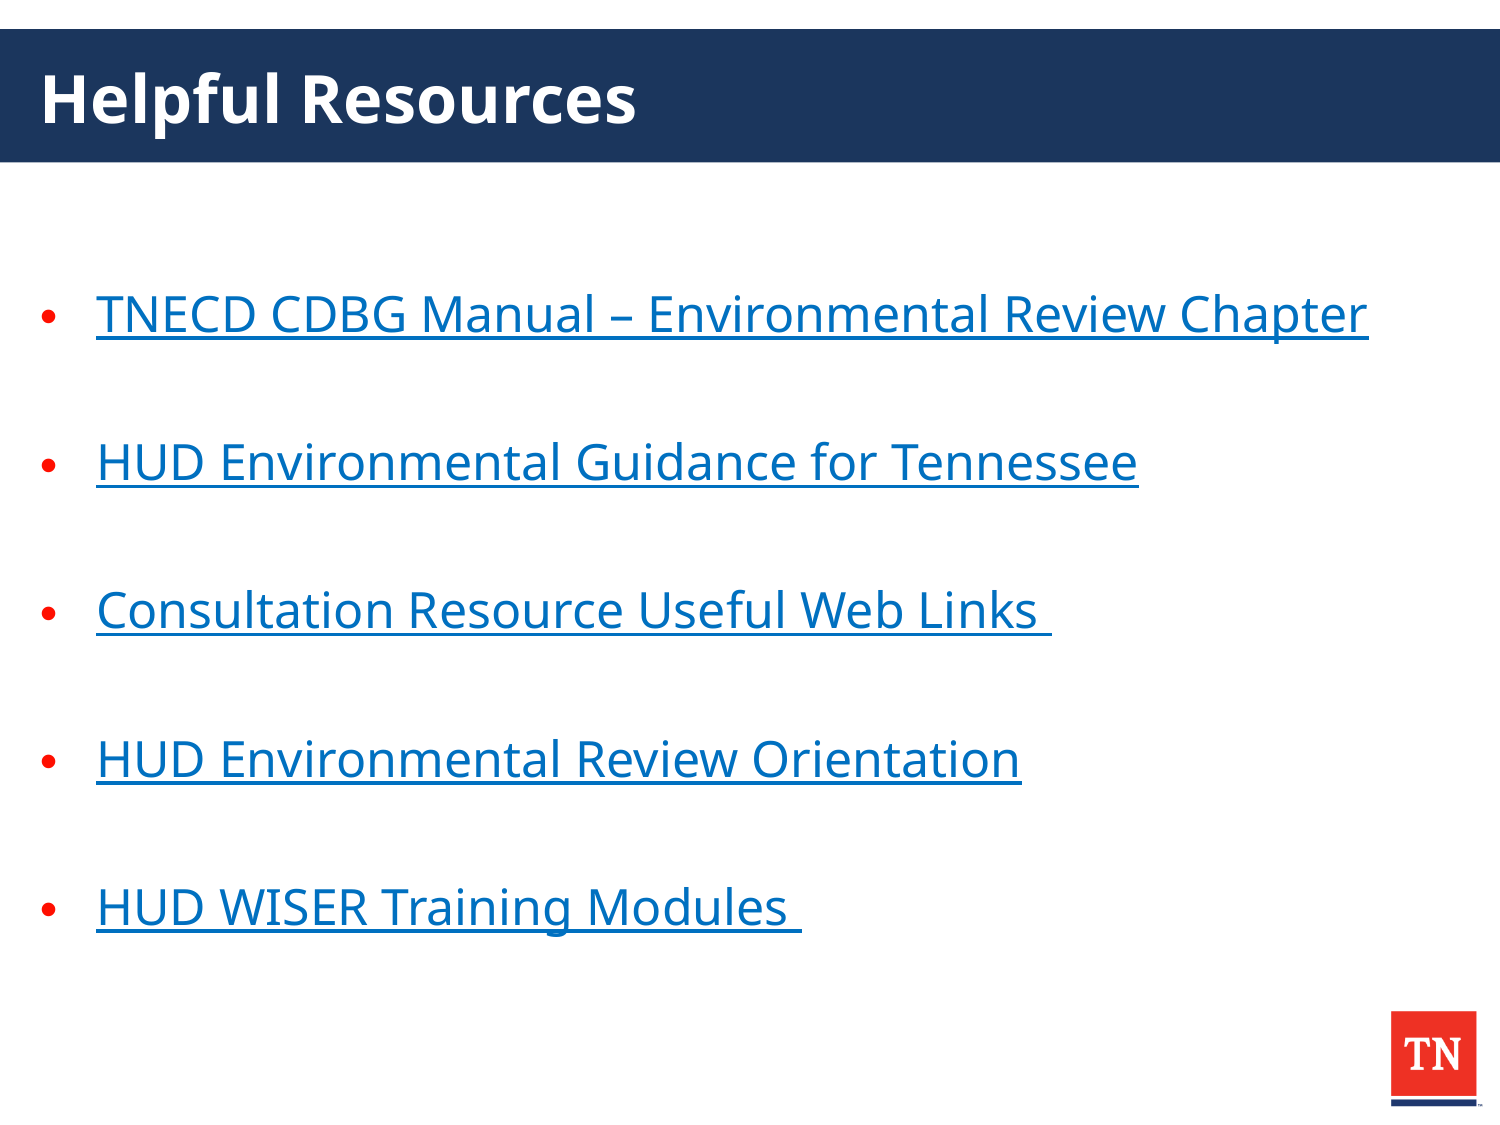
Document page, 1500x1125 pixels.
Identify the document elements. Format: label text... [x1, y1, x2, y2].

title Helpful Resources [24, 29, 1475, 165]
picture [1362, 987, 1500, 1125]
list TNECD CDBG Manual – Environmental Review Chapter HUD Environmental Guidance for Tennessee Consultation Resource Useful Web Links HUD Environmental Review Orientation HUD WISER Training Modules [24, 275, 1475, 988]
